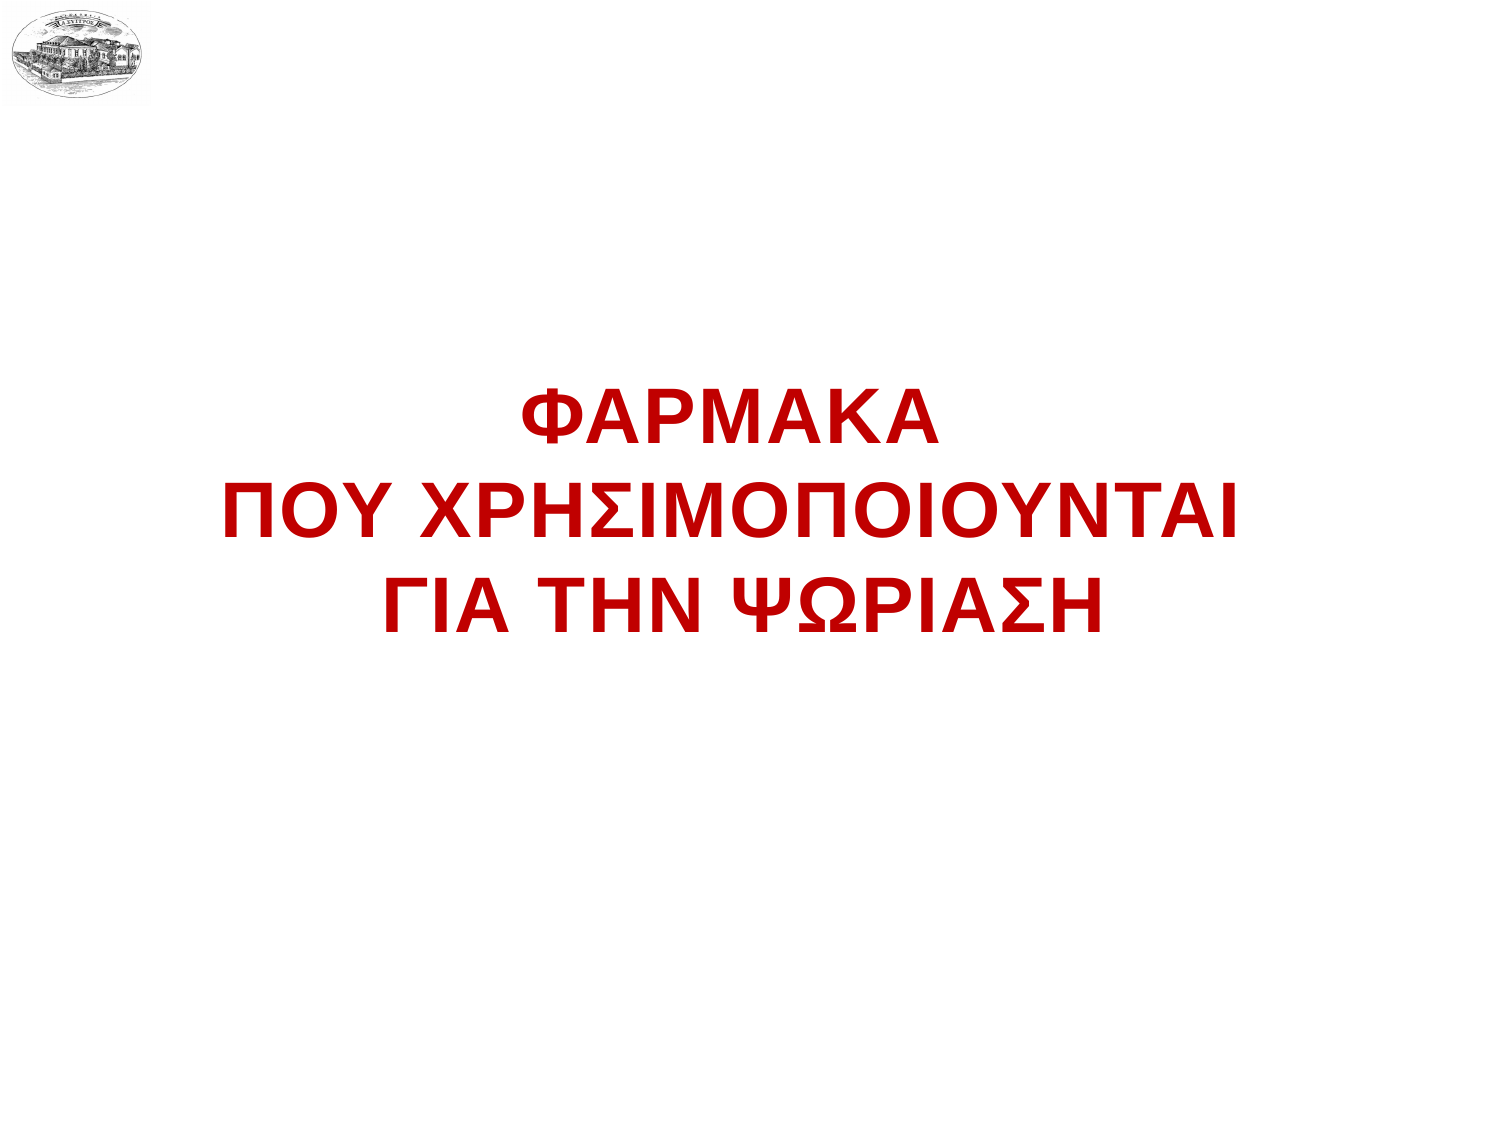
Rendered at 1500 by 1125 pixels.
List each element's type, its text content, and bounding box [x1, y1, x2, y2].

picture [2, 1, 152, 106]
text_box ΦΑρμακα που χρησιμοποιοΥνται για την ΨωρΙαση [69, 356, 1420, 657]
